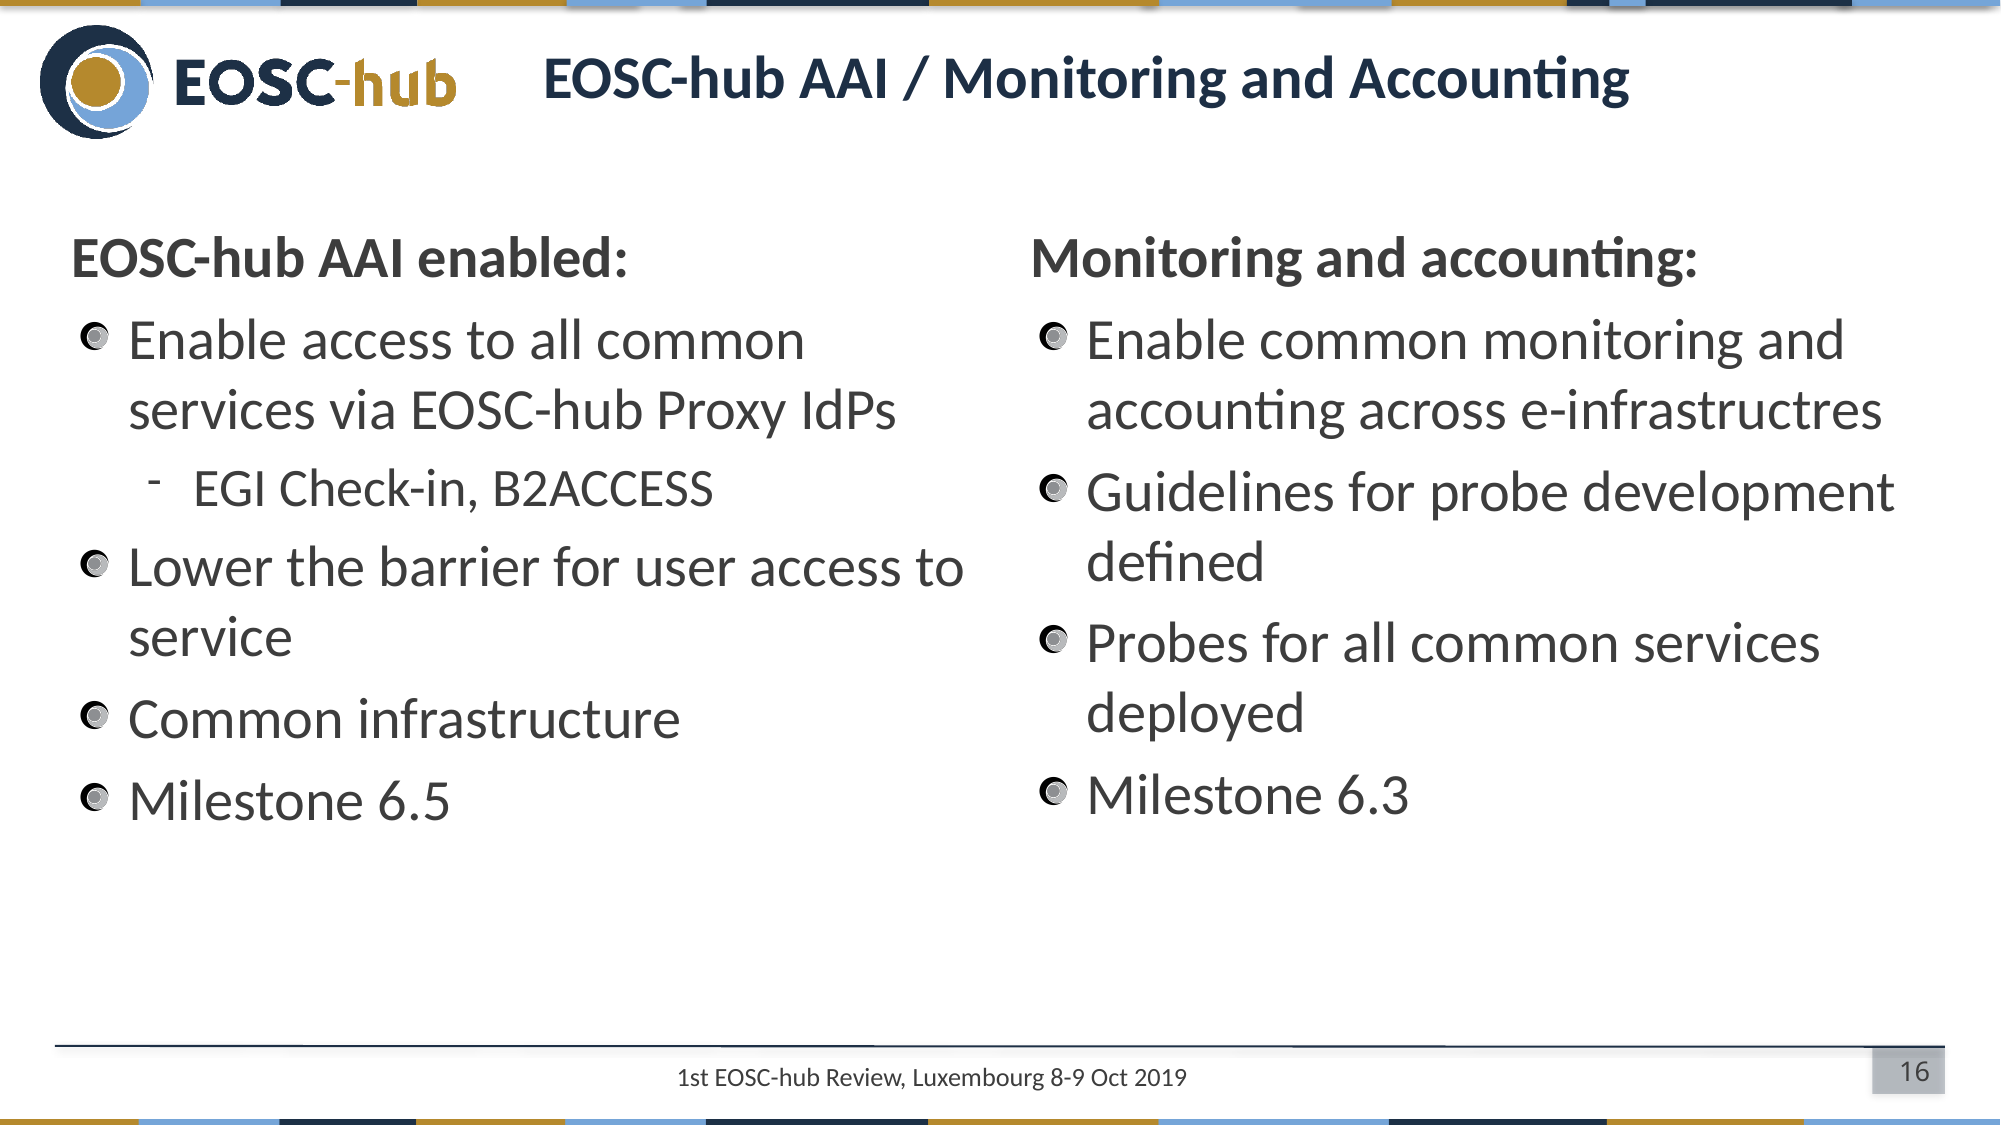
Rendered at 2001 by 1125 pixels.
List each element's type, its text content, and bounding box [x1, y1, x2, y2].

picture [71, 543, 113, 584]
picture [71, 694, 113, 736]
picture [1030, 467, 1072, 509]
title EOSC-hub AAI / Monitoring and Accounting [528, 30, 1946, 120]
picture [1030, 315, 1072, 357]
picture [0, 1119, 2000, 1125]
picture [17, 19, 479, 144]
picture [1030, 770, 1072, 812]
list Monitoring and accounting: Enable common monitoring and accounting across e-infrastructres Guidelines for probe development defined Probes for all common services deployed Milestone 6.3 [1015, 212, 1945, 999]
picture [1030, 618, 1072, 660]
picture [71, 776, 113, 818]
picture [71, 315, 113, 357]
list EOSC-hub AAI enabled: Enable access to all common services via EOSC-hub Proxy IdPs EGI Check-in, B2ACCESS Lower the barrier for user access to service Common infrastructure Milestone 6.5 [57, 212, 987, 999]
footer 1st EOSC-hub Review, Luxembourg 8-9 Oct 2019 [661, 1052, 1296, 1100]
slide_number 16 [1433, 1046, 1945, 1094]
